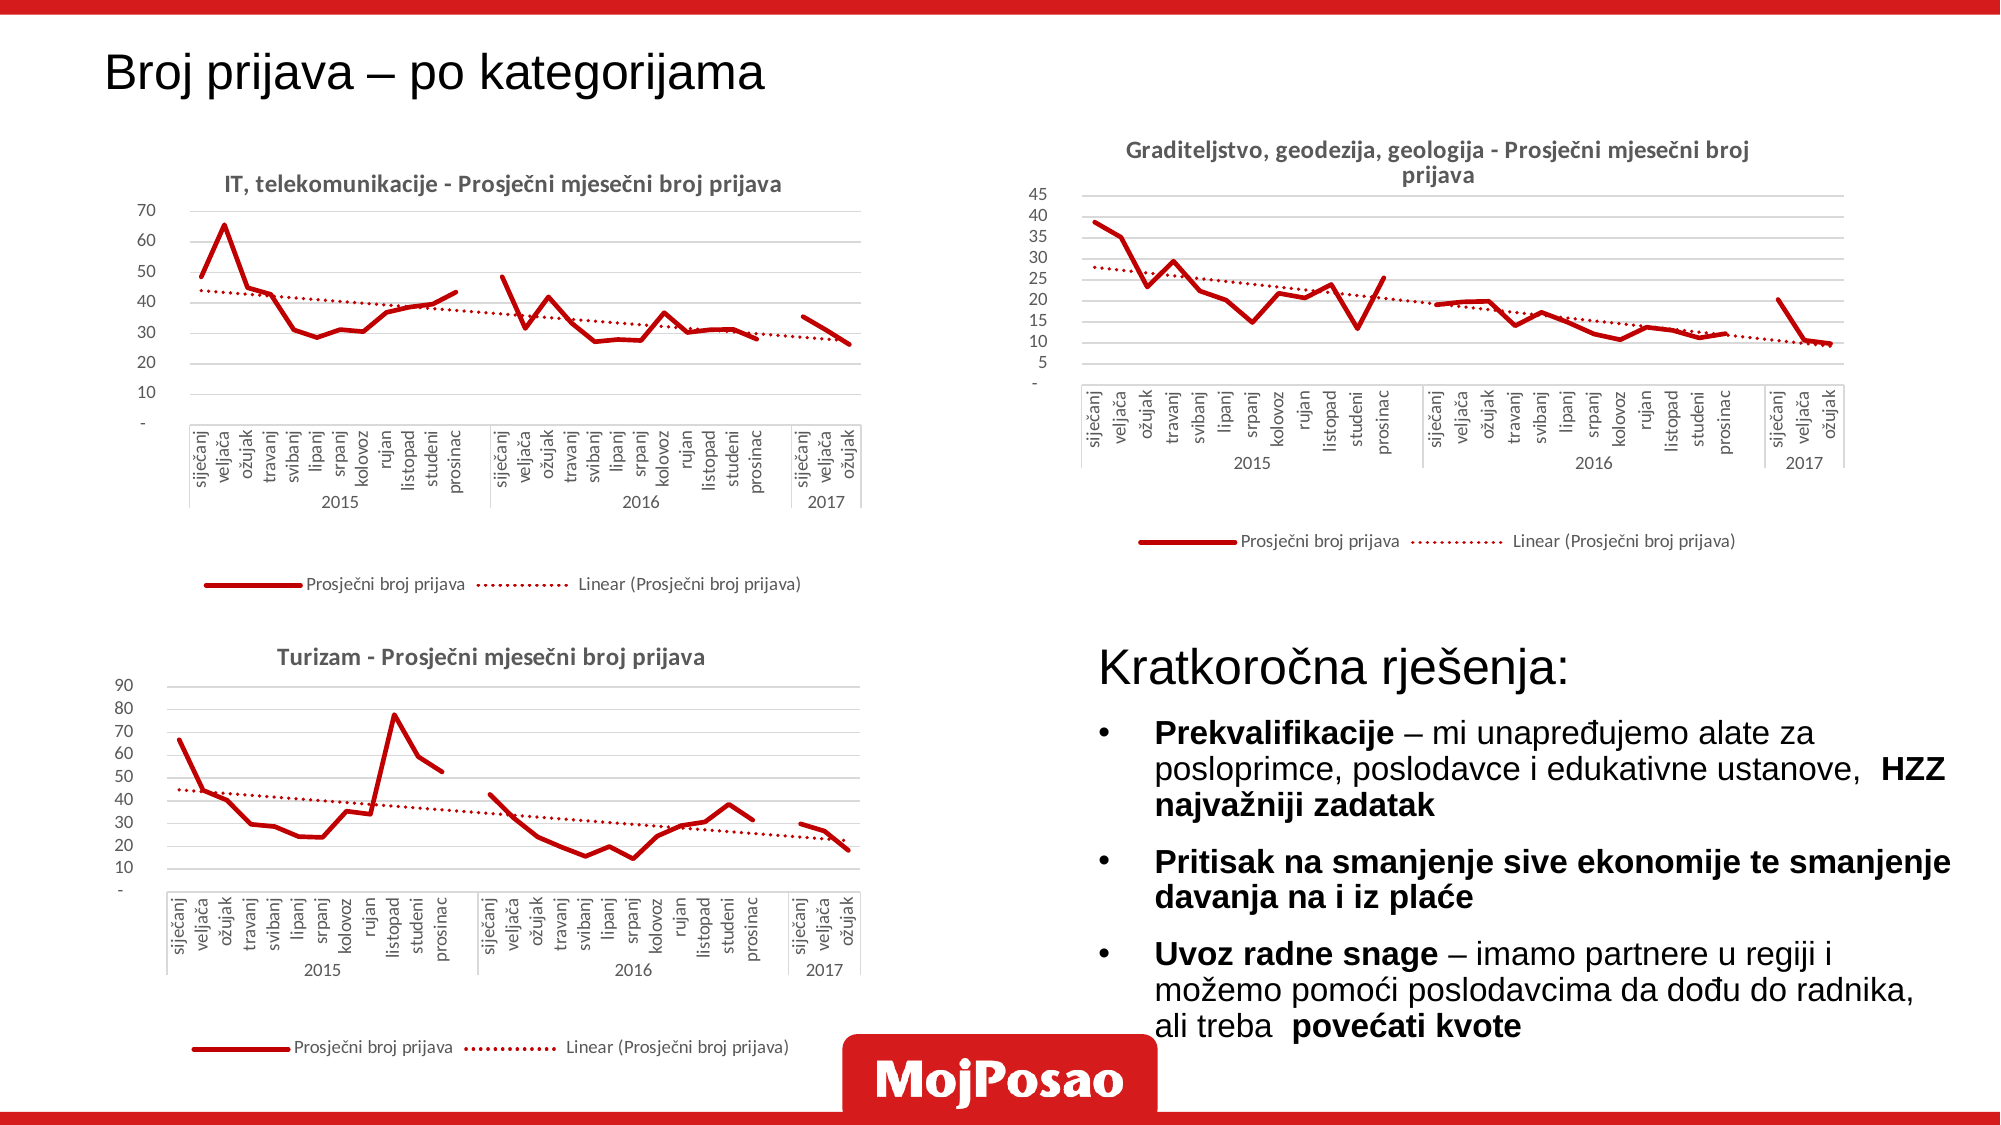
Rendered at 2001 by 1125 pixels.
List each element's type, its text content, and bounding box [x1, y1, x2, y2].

text_box Kratkoročna rješenja: Prekvalifikacije – mi unapređujemo alate za posloprimce, poslodavce i edukativne ustanove, HZZ najvažniji zadatak Pritisak na smanjenje sive ekonomije te smanjenje davanja na i iz plaće Uvoz radne snage – imamo partnere u regiji i možemo pomoći poslodavcima da dođu do radnika, ali treba povećati kvote [1083, 633, 1969, 1101]
list Broj prijava – po kategorijama [89, 39, 1932, 1010]
chart [126, 149, 882, 601]
picture [877, 1058, 1123, 1109]
chart [102, 621, 882, 1065]
chart [1010, 114, 1867, 558]
